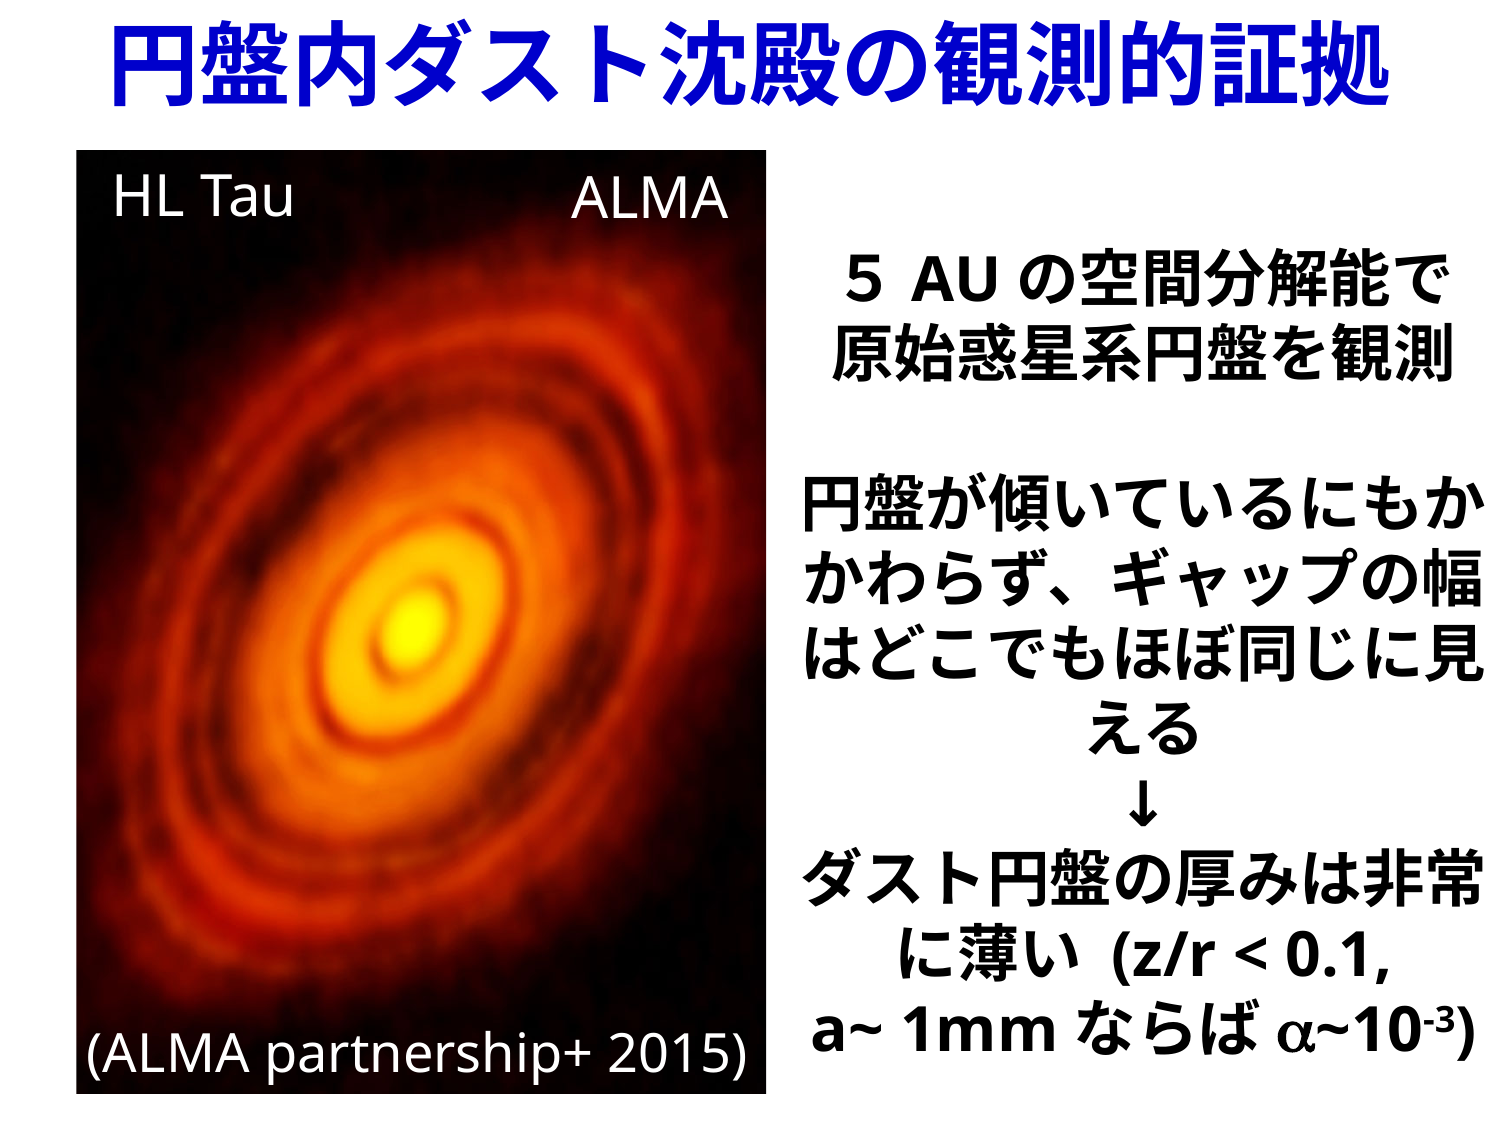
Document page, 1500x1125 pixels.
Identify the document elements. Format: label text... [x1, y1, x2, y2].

text_box ALMA [769, 152, 778, 238]
title 円盤内ダスト沈殿の観測的証拠 [0, 0, 1500, 164]
text_box ５AUの空間分解能で 原始惑星系円盤を観測 円盤が傾いているにもかかわらず、ギャップの幅はどこでもほぼ同じに見える ↓ ダスト円盤の厚みは非常に薄い (z/r < 0.1, a~ 1mmならばa~10-3) [771, 231, 1500, 1071]
picture [76, 150, 767, 1095]
